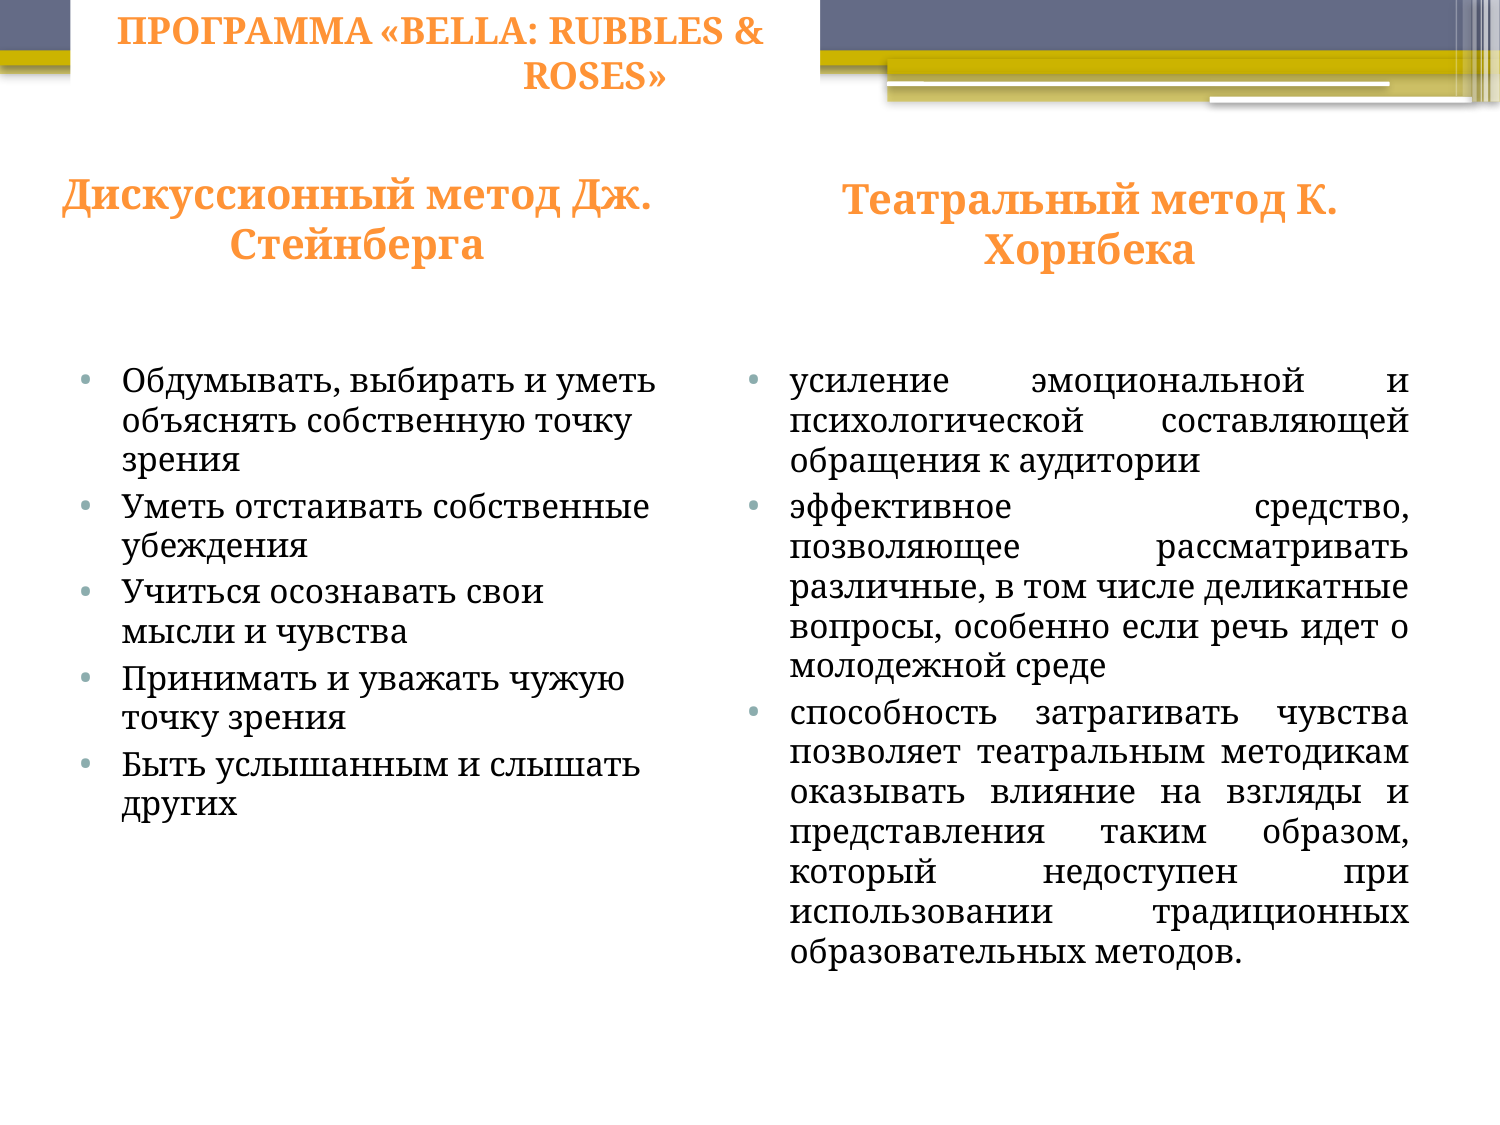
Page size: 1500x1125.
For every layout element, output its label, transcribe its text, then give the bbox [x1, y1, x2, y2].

list Обдумывать, выбирать и уметь объяснять собственную точку зрения Уметь отстаивать собственные убеждения Учиться осознавать свои мысли и чувства Принимать и уважать чужую точку зрения Быть услышанным и слышать других [46, 351, 680, 1048]
title Дискуссионный метод Дж. Стейнберга [35, 93, 680, 342]
text_box Театральный метод К. Хорнбека [738, 152, 1444, 293]
text_box ПРОГРАММА «BELLA: RUBBLES & ROSES» [70, 0, 821, 105]
text_box усиление эмоциональной и психологической составляющей обращения к аудитории эффективное средство, позволяющее рассматривать различные, в том числе деликатные вопросы, особенно если речь идет о молодежной среде способность затрагивать чувства позволяет театральным методикам оказывать влияние на взгляды и представления таким образом, который недоступен при использовании традиционных образовательных методов. [714, 351, 1425, 1079]
